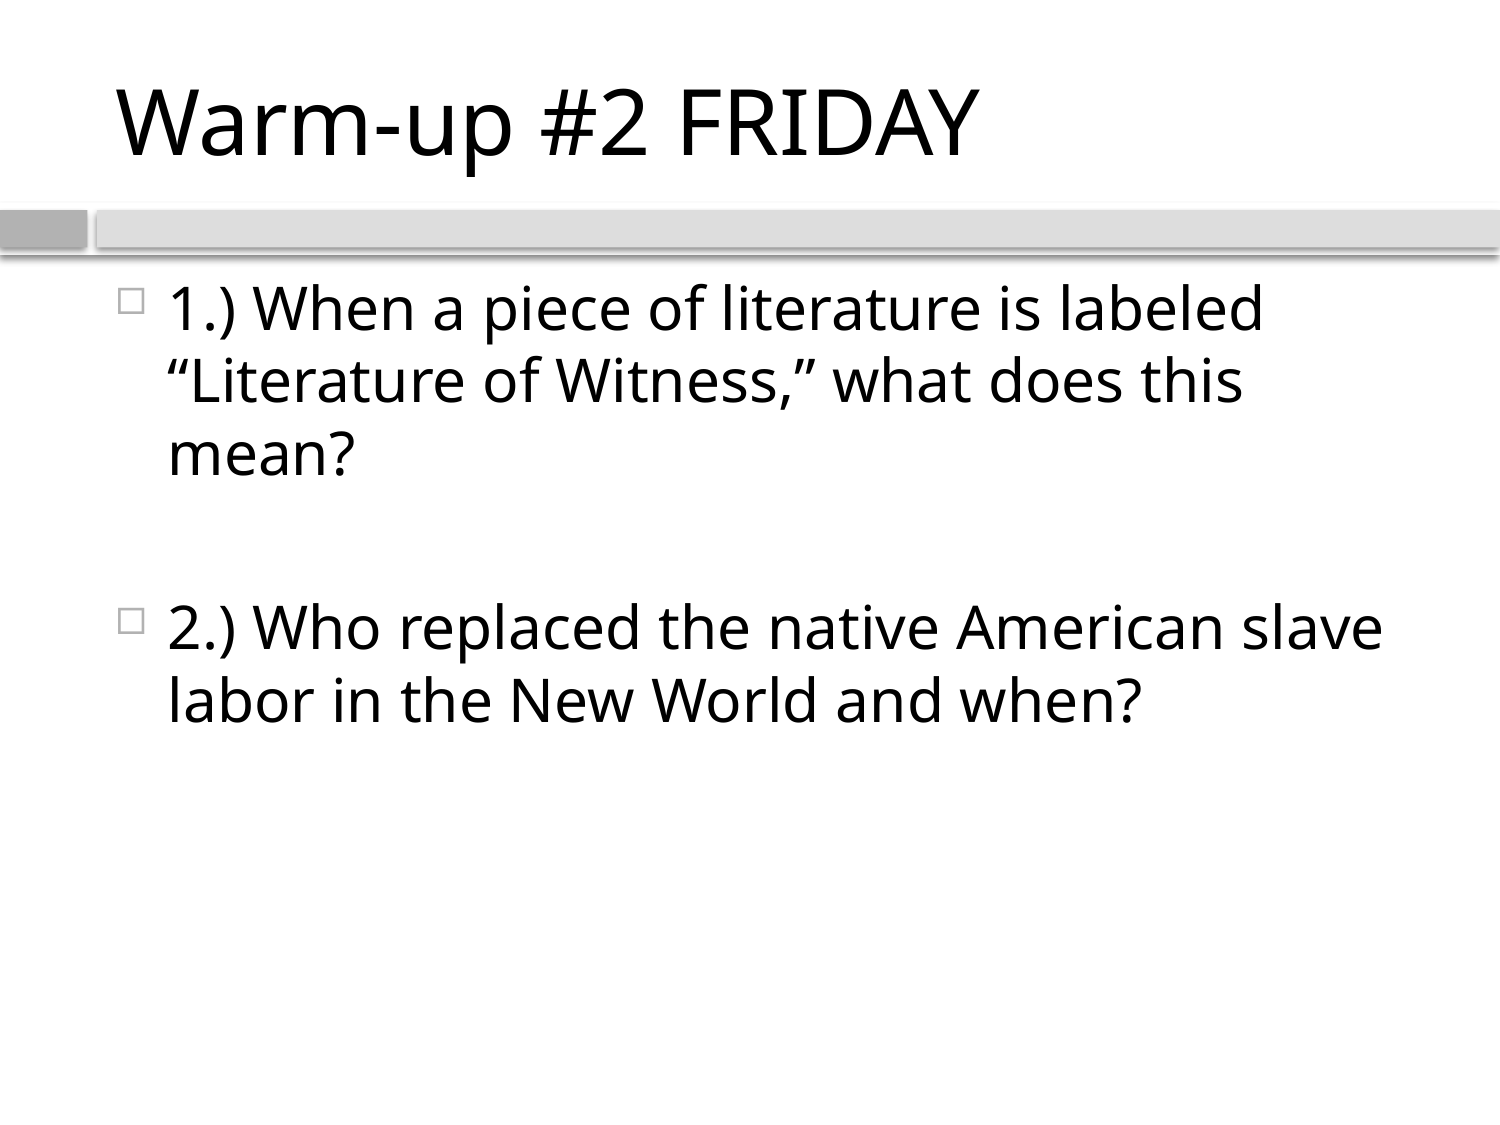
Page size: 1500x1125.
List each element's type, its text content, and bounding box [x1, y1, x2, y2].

title Warm-up #2 FRIDAY [100, 37, 1438, 200]
list 1.) When a piece of literature is labeled “Literature of Witness,” what does this mean? 2.) Who replaced the native American slave labor in the New World and when? [100, 262, 1438, 1000]
